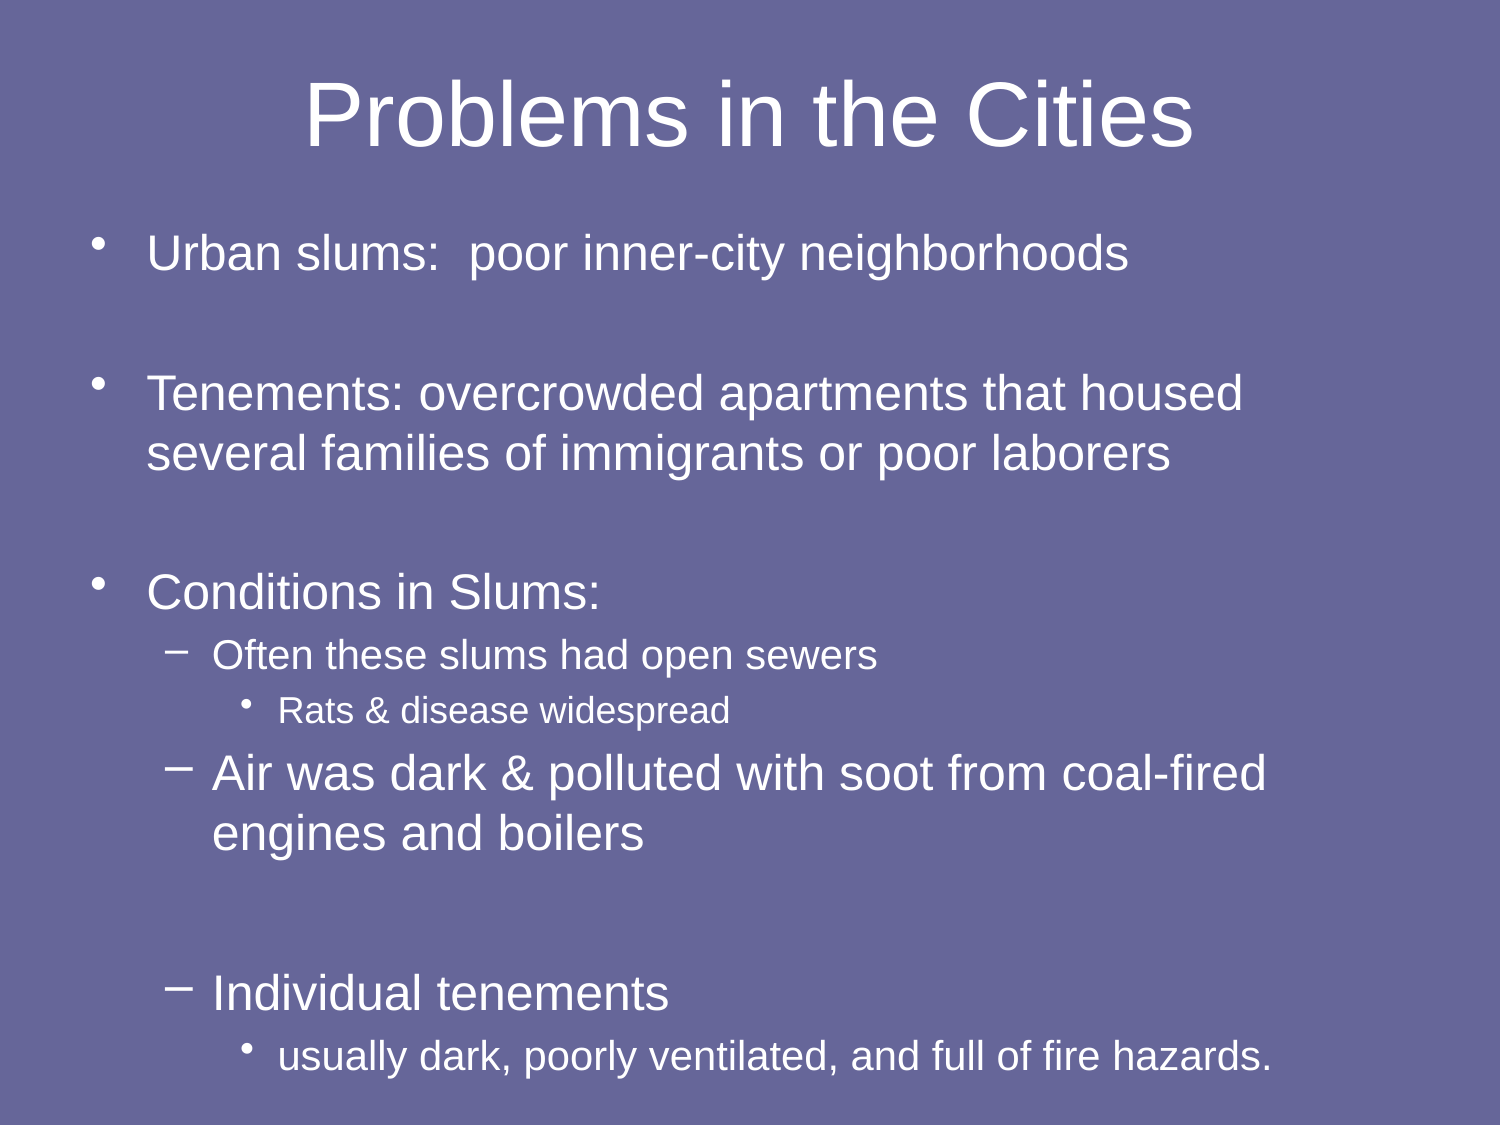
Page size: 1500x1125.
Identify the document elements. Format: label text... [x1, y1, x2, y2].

list Urban slums: poor inner-city neighborhoods Tenements: overcrowded apartments that housed several families of immigrants or poor laborers Conditions in Slums: Often these slums had open sewers Rats & disease widespread Air was dark & polluted with soot from coal-fired engines and boilers Individual tenements usually dark, poorly ventilated, and full of fire hazards. [75, 212, 1425, 1005]
title Problems in the Cities [75, 45, 1425, 175]
